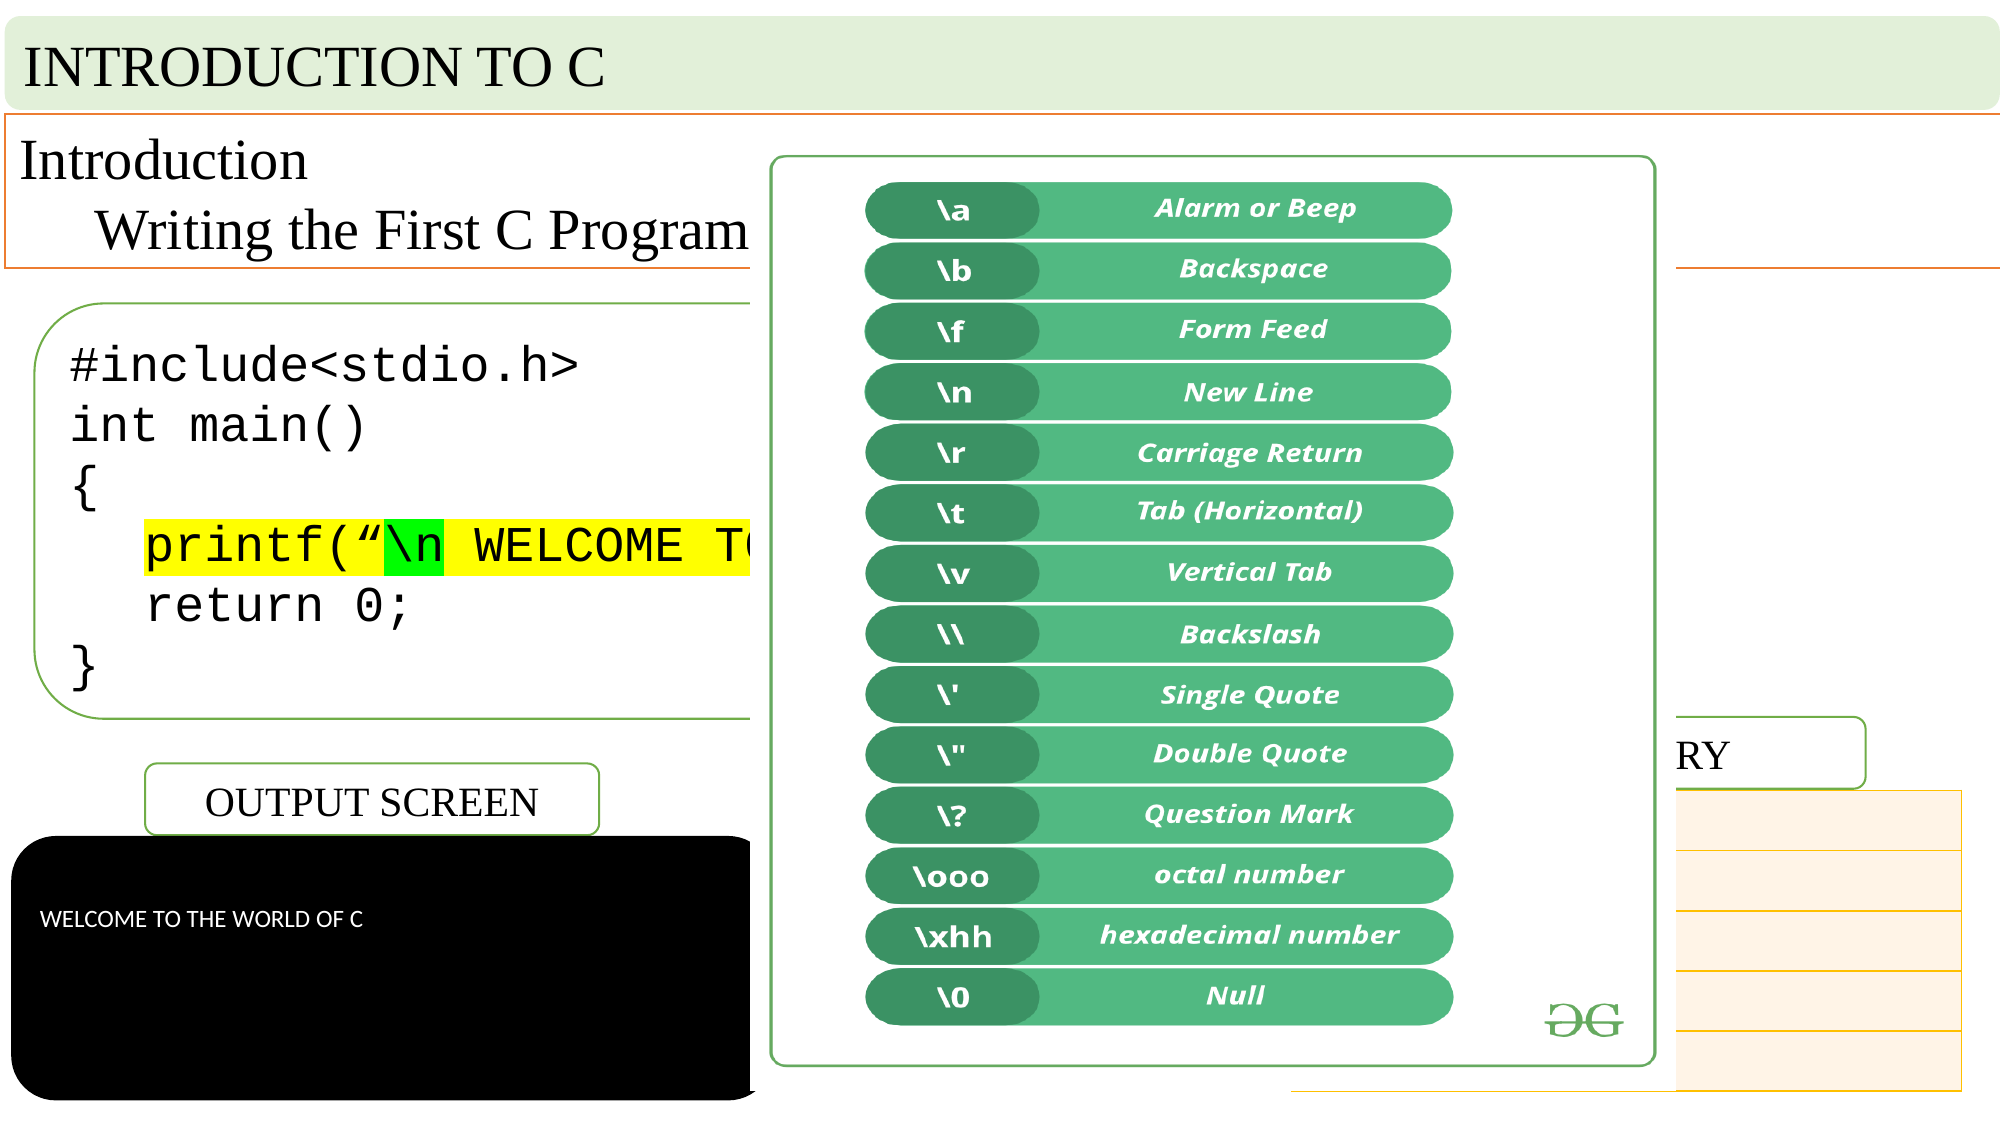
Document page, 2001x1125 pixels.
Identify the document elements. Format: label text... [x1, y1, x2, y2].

text_box Introduction Writing the First C Program [4, 113, 2000, 269]
table_cell [1676, 1032, 1961, 1090]
table_header [1676, 791, 1961, 850]
table_cell [1676, 851, 1961, 910]
picture [749, 142, 1676, 1091]
text_box WELCOME TO THE WORLD OF C [11, 835, 756, 1101]
table_cell [1676, 972, 1961, 1030]
text_box INTRODUCTION TO C [4, 16, 2000, 110]
table_cell [1676, 912, 1961, 970]
text_box #include<stdio.h> int main() { printf(“\n WELCOME TO THE WORLD OF C”); return 0; } [33, 302, 749, 720]
text_box OUTPUT SCREEN [144, 762, 601, 835]
text_box MEMORY [1676, 715, 1867, 790]
